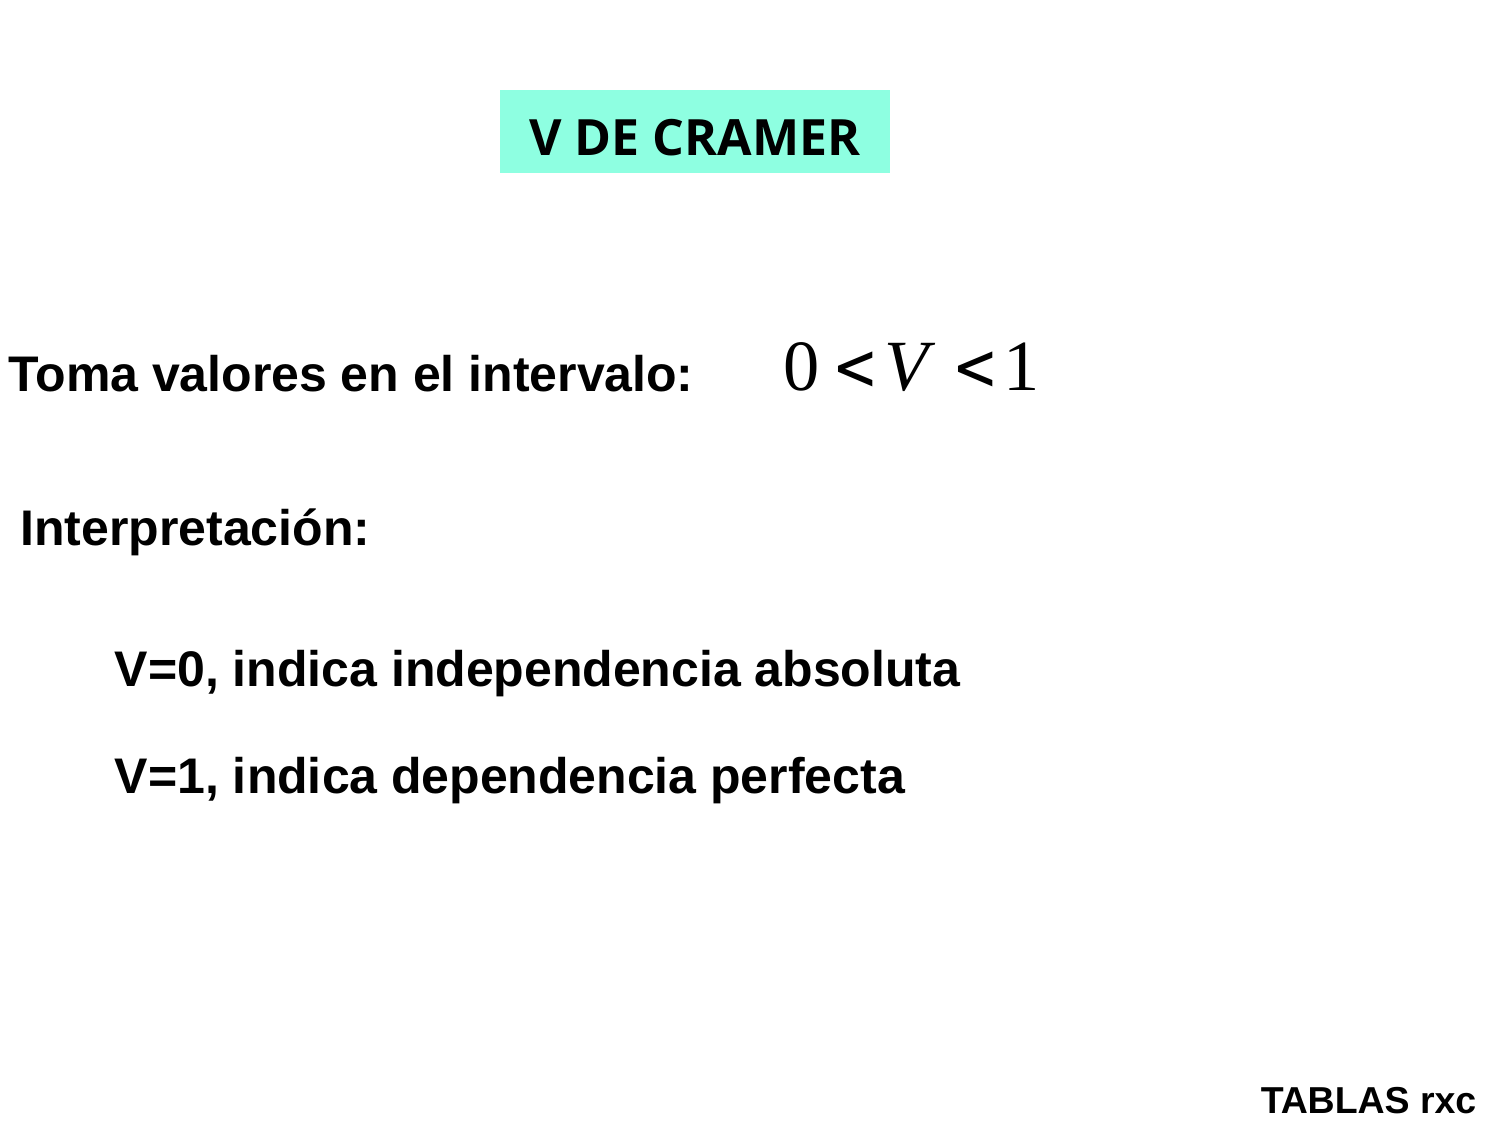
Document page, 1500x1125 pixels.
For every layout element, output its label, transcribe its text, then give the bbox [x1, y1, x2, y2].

text_box V=1, indica dependencia perfecta [100, 727, 1081, 811]
text_box V=0, indica independencia absoluta [100, 621, 1034, 705]
text_box TABLAS rxc [1246, 1070, 1500, 1125]
text_box Interpretación: [5, 479, 420, 563]
text_box V DE CRAMER [500, 90, 890, 173]
text_box Toma valores en el intervalo: [0, 325, 750, 409]
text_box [773, 324, 1046, 409]
